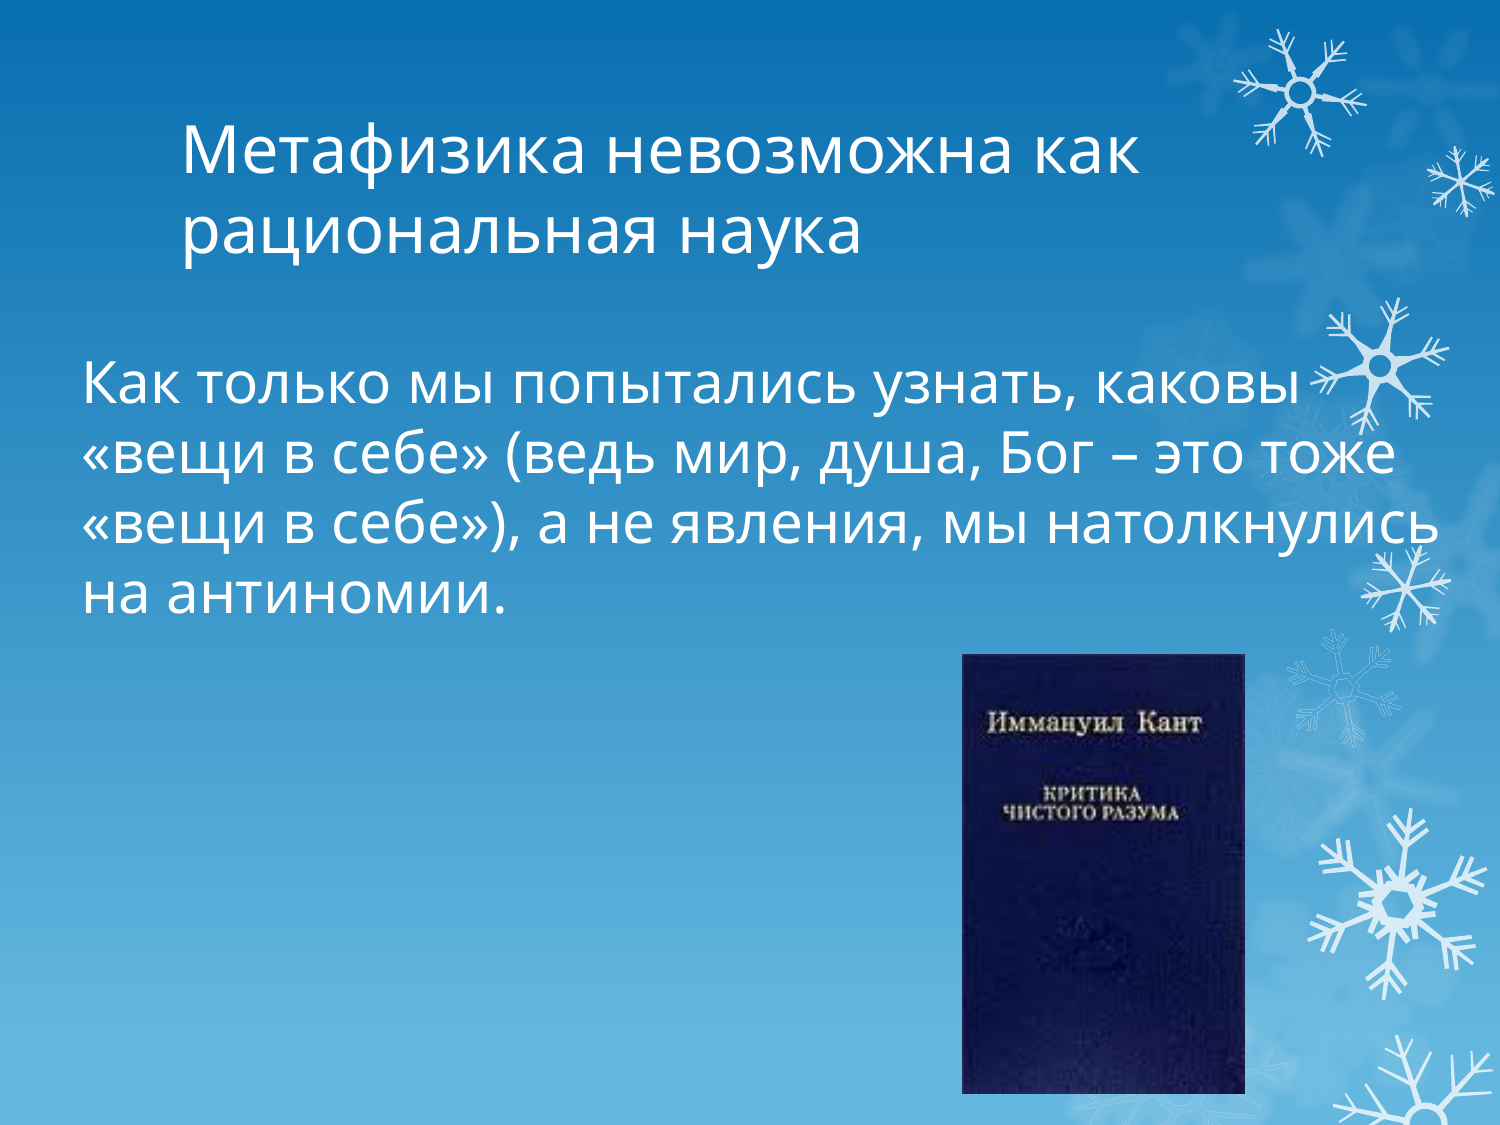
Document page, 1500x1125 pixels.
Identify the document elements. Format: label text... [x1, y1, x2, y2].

text_box Как только мы попытались узнать, каковы «вещи в себе» (ведь мир, душа, Бог – это тоже «вещи в себе»), а не явления, мы натолкнулись на антиномии. [66, 338, 1473, 633]
picture [962, 653, 1246, 1095]
title Метафизика невозможна как рациональная наука [165, 110, 1335, 263]
